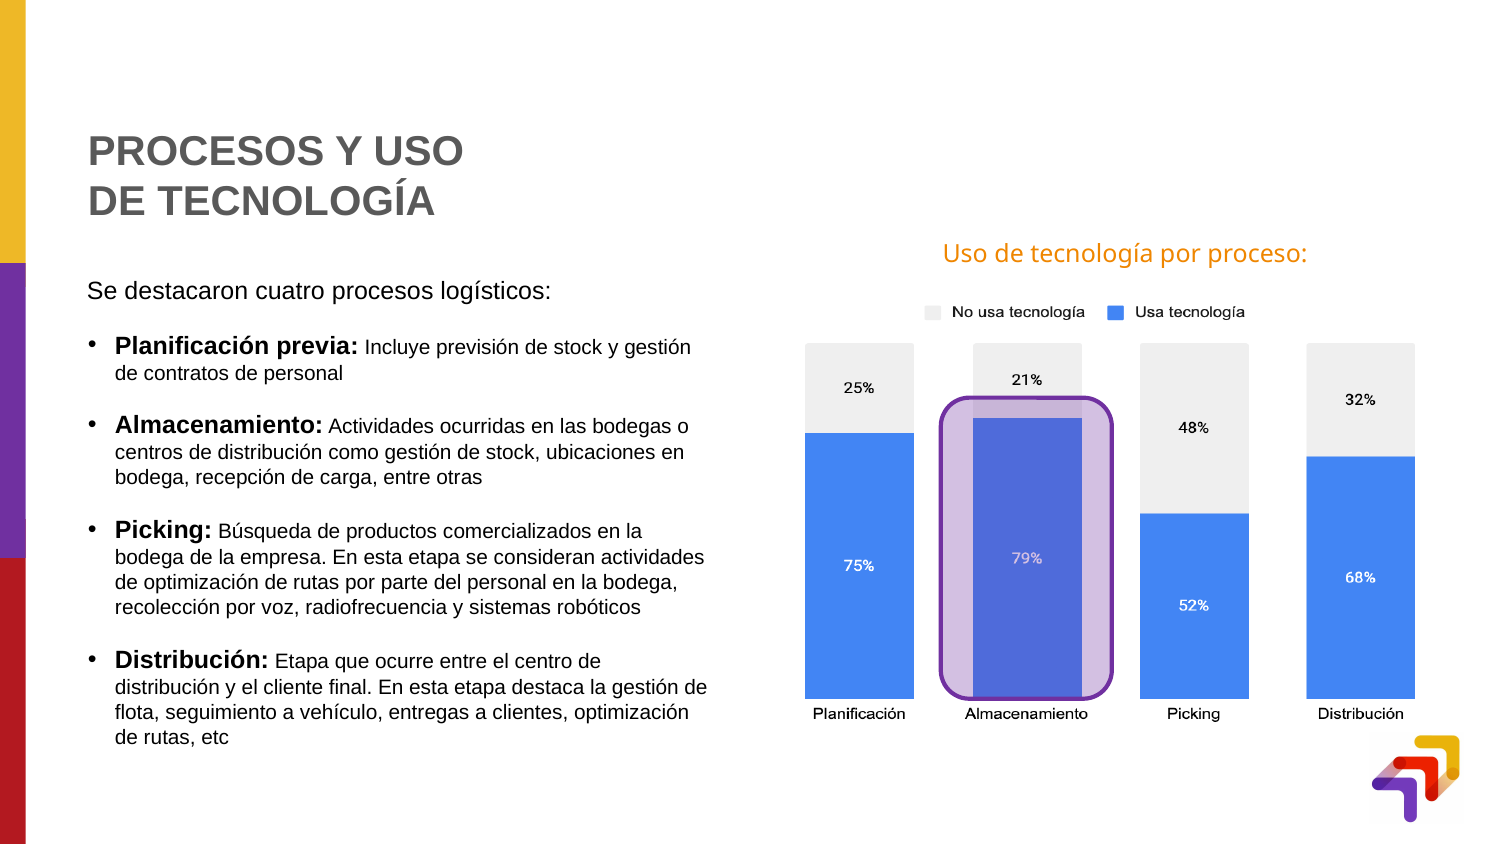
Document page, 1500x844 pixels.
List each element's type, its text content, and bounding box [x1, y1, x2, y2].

picture [775, 281, 1464, 825]
text_box Se destacaron cuatro procesos logísticos: Planificación previa: Incluye previsión de stock y gestión de contratos de personal Almacenamiento: Actividades ocurridas en las bodegas o centros de distribución como gestión de stock, ubicaciones en bodega, recepción de carga, entre otras Picking: Búsqueda de productos comercializados en la bodega de la empresa. En esta etapa se consideran actividades de optimización de rutas por parte del personal en la bodega, recolección por voz, radiofrecuencia y sistemas robóticos Distribución: Etapa que ocurre entre el centro de distribución y el cliente final. En esta etapa destaca la gestión de flota, seguimiento a vehículo, entregas a clientes, optimización de rutas, etc [71, 266, 725, 757]
text_box Uso de tecnología por proceso: [796, 230, 1426, 280]
text_box PROCESOS Y USO DE TECNOLOGÍA [72, 108, 521, 231]
